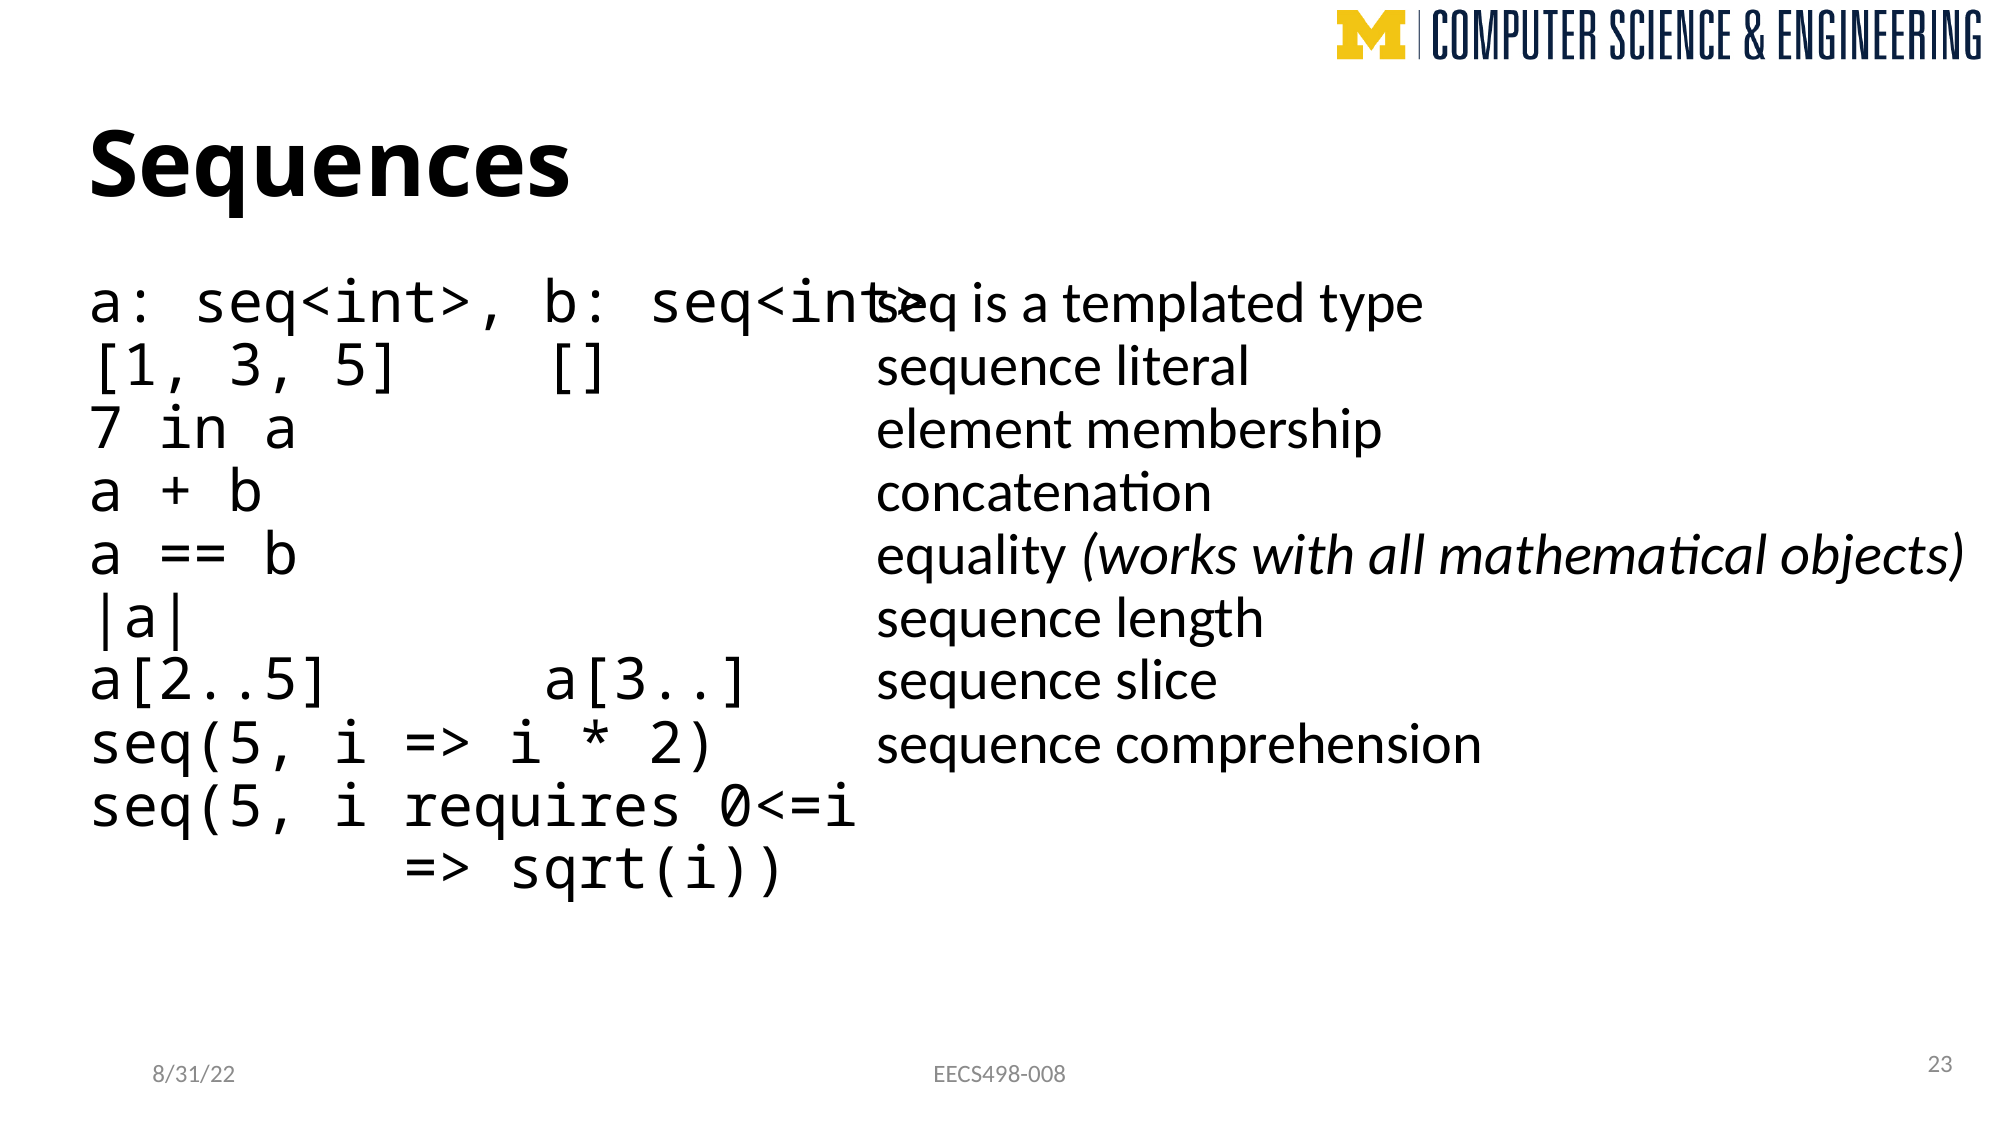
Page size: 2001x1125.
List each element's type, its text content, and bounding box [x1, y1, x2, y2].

title Sequences [68, 97, 1932, 223]
list a: seq<int>, b: seq<int> [1, 3, 5] [] 7 in a a + b a == b |a| a[2..5] a[3..] seq(5, i => i * 2) seq(5, i requires 0<=i => sqrt(i)) [68, 252, 856, 1000]
footer EECS498-008 [662, 1042, 1338, 1103]
slide_number 23 [1853, 1019, 1974, 1106]
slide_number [137, 1042, 588, 1103]
picture [1337, 9, 1981, 60]
list seq is a templated type sequence literal element membership concatenation equality (works with all mathematical objects) sequence length sequence slice sequence comprehension [856, 252, 2000, 1000]
